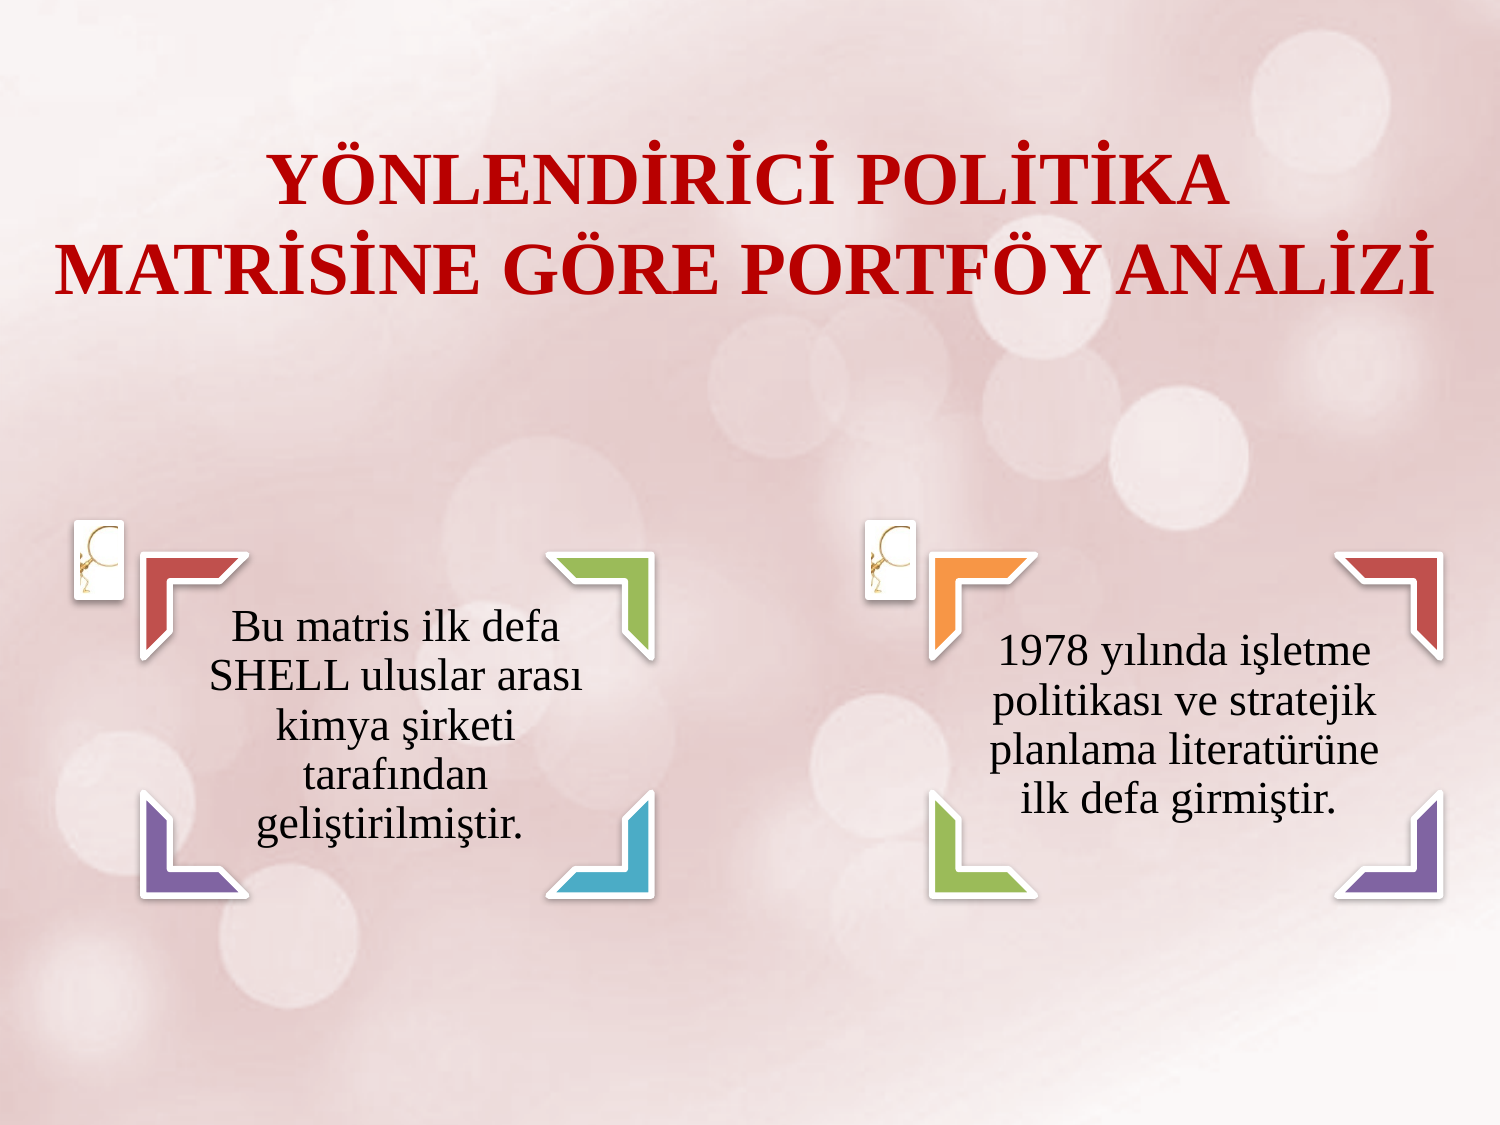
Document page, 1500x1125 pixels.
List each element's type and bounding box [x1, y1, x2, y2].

list [0, 385, 1442, 953]
picture [0, 0, 1500, 1125]
